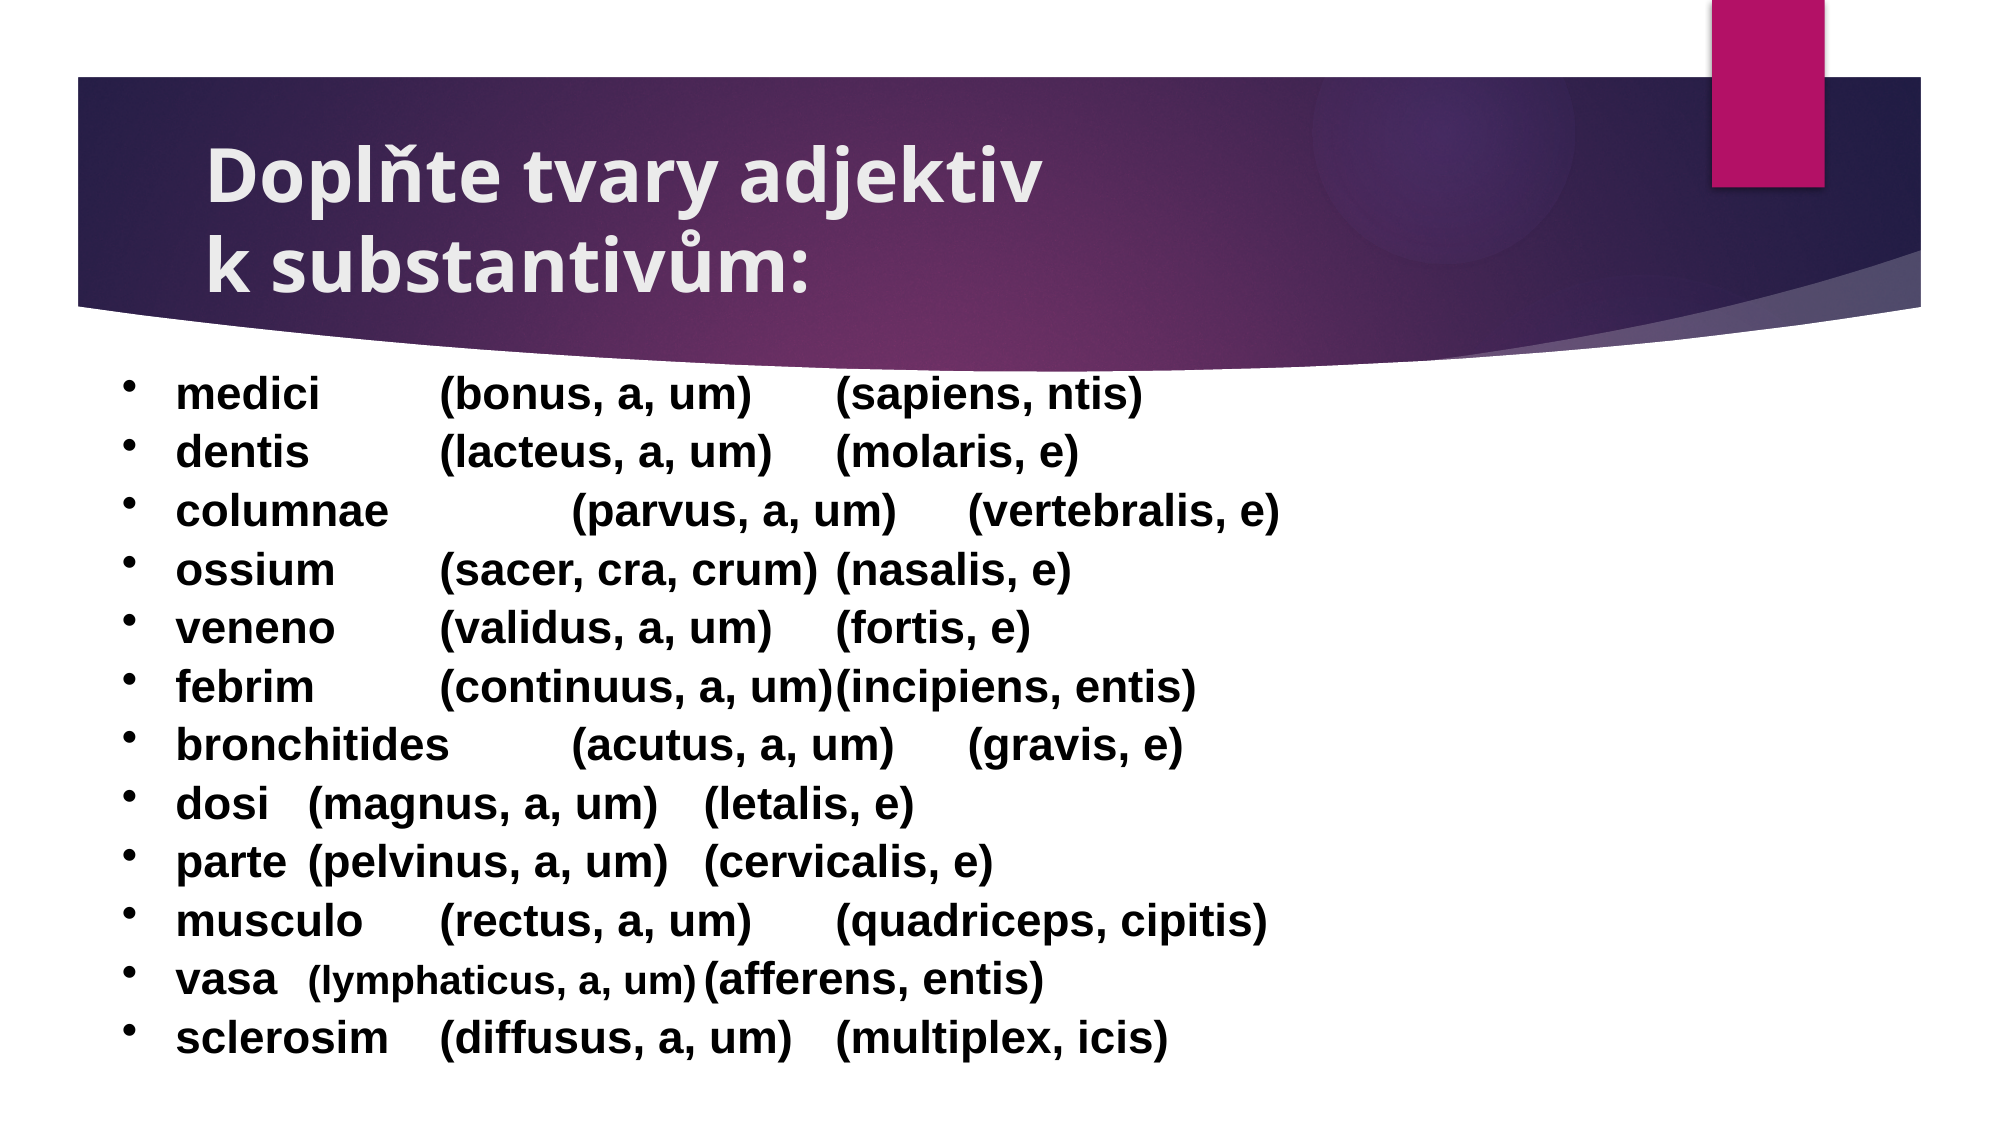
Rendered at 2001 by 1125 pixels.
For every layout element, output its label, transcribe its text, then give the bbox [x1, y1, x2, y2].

list medici (bonus, a, um) (sapiens, ntis) dentis (lacteus, a, um) (molaris, e) columnae (parvus, a, um) (vertebralis, e) ossium (sacer, cra, crum) (nasalis, e) veneno (validus, a, um) (fortis, e) febrim (continuus, a, um) (incipiens, entis) bronchitides (acutus, a, um) (gravis, e) dosi (magnus, a, um) (letalis, e) parte (pelvinus, a, um) (cervicalis, e) musculo (rectus, a, um) (quadriceps, cipitis) vasa (lymphaticus, a, um) (afferens, entis) sclerosim (diffusus, a, um) (multiplex, icis) [106, 362, 1518, 1077]
title Doplňte tvary adjektiv k substantivům: [189, 159, 1627, 276]
